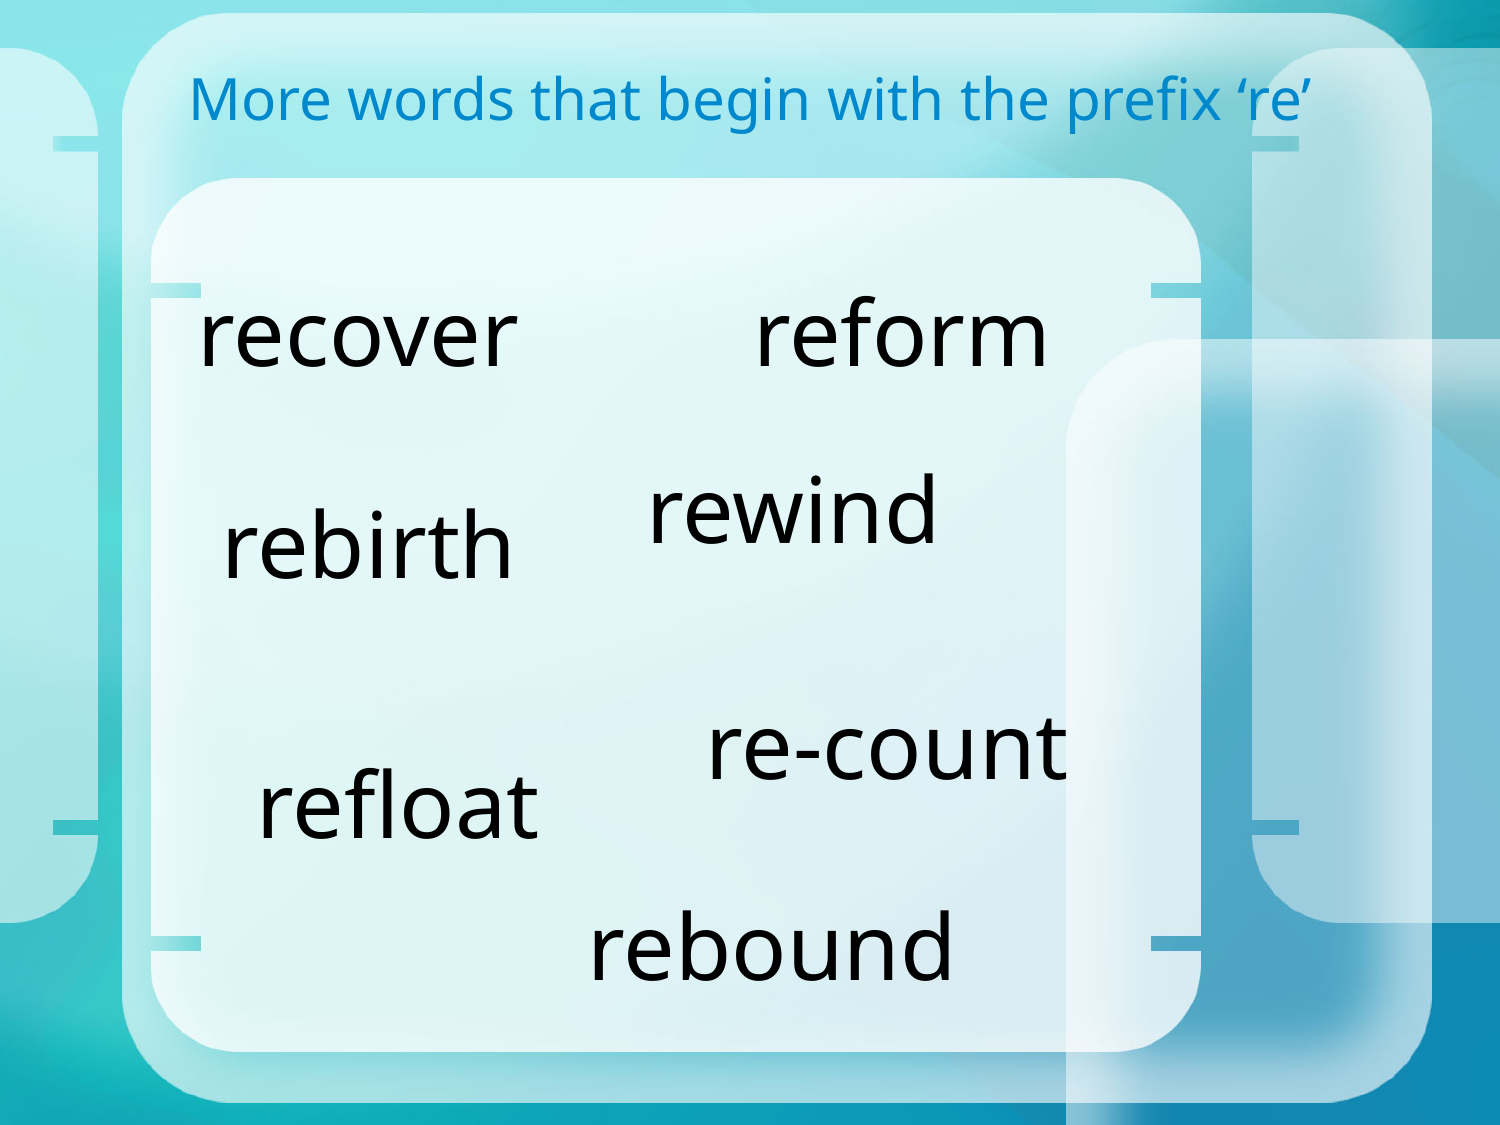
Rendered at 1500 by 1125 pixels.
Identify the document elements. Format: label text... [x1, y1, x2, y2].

text_box recover [183, 267, 609, 392]
text_box reform [738, 267, 1164, 392]
text_box More words that begin with the prefix ‘re’ [53, 54, 1447, 140]
text_box refloat [242, 739, 668, 865]
text_box rewind [631, 444, 1057, 569]
text_box rebirth [206, 479, 632, 605]
text_box re-count [690, 680, 1117, 806]
text_box rebound [572, 881, 999, 1007]
picture [0, 0, 1500, 1125]
